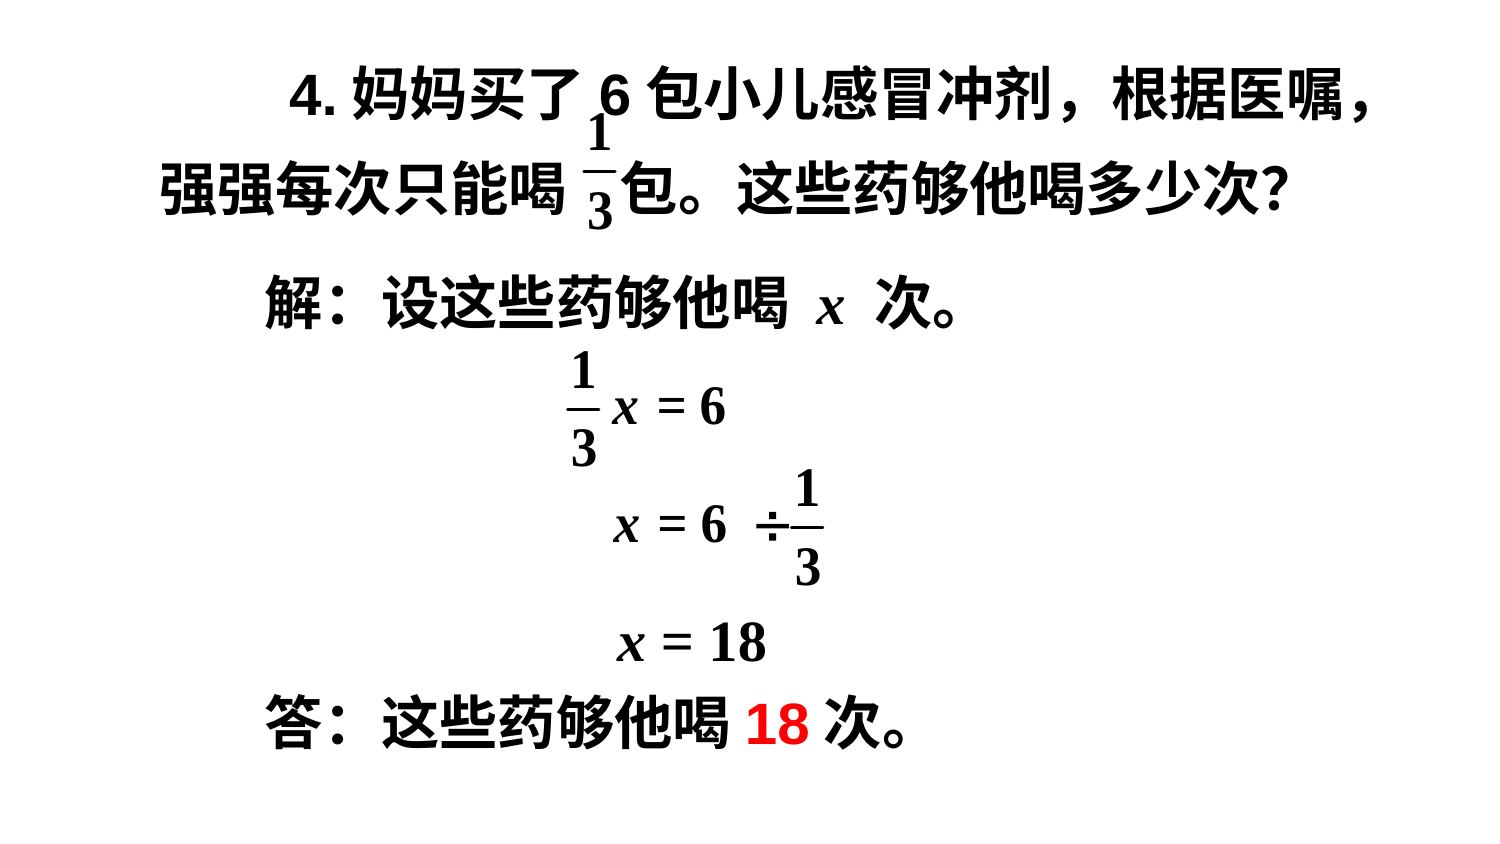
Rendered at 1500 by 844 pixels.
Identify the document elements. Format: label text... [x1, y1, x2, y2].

text_box 解：设这些药够他喝 x 次。 [250, 251, 1009, 344]
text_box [144, 25, 1367, 243]
text_box x = 18 [602, 606, 782, 678]
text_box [601, 448, 832, 599]
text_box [558, 330, 737, 481]
text_box 答：这些药够他喝18次。 [250, 678, 967, 764]
